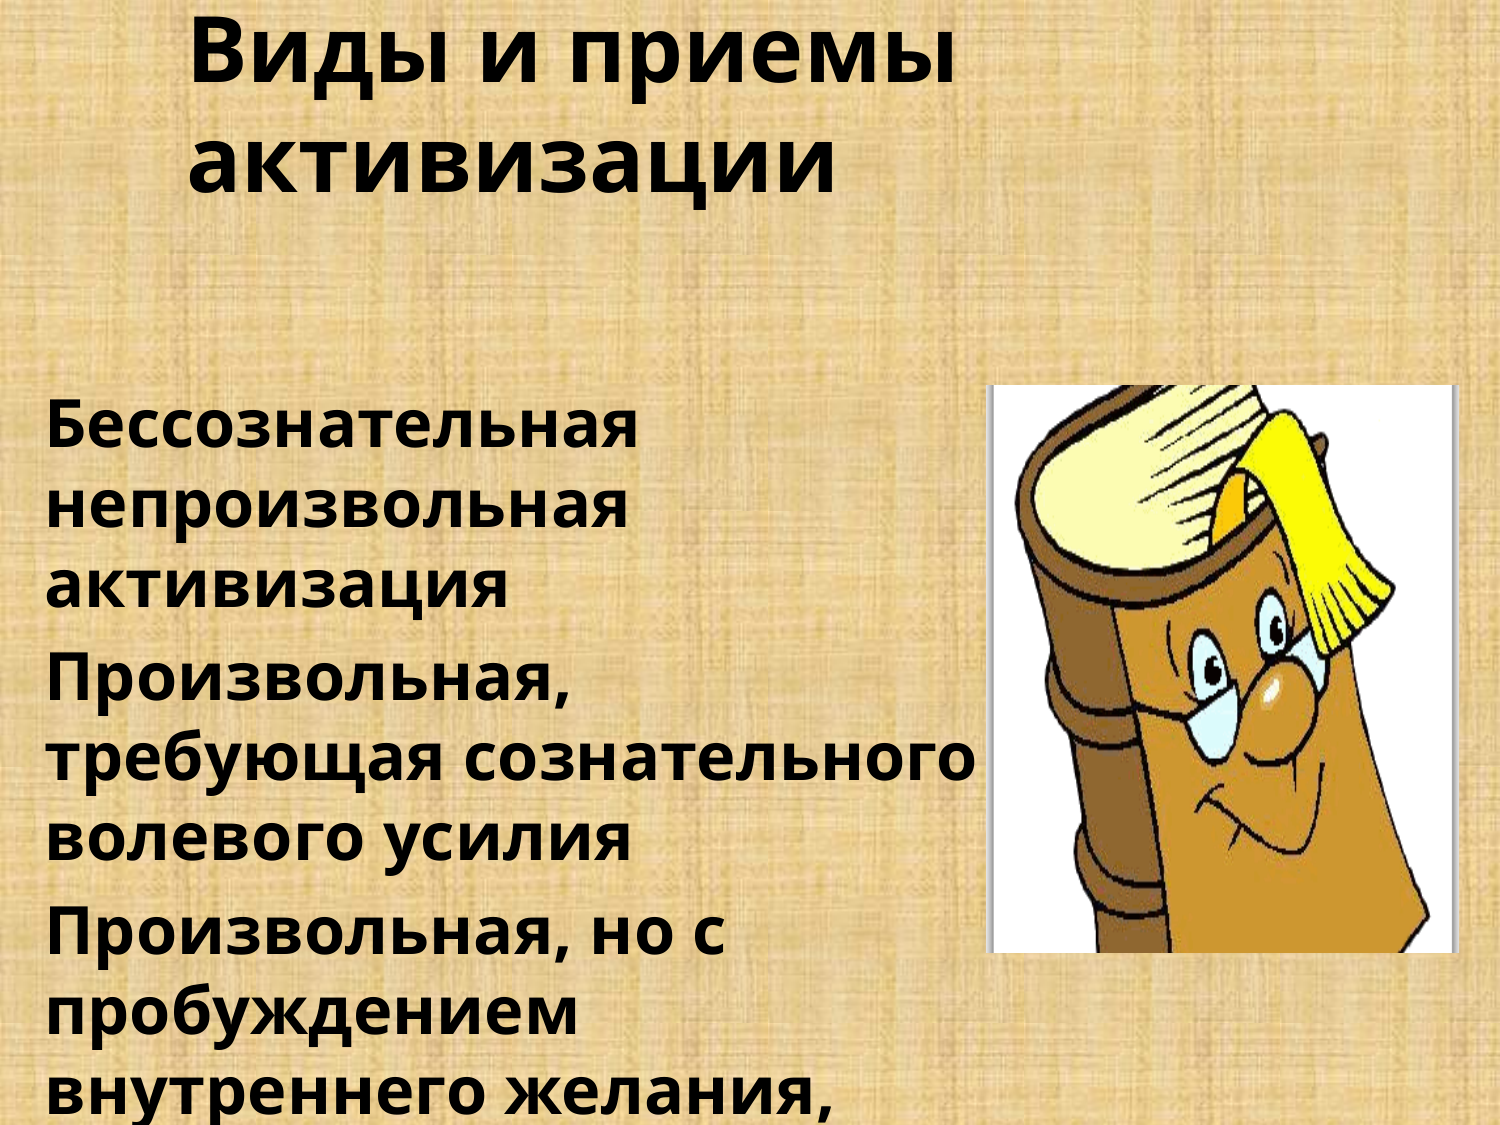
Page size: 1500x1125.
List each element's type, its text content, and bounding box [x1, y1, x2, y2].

list Бессознательная непроизвольная активизация Произвольная, требующая сознательного волевого усилия Произвольная, но с пробуждением внутреннего желания, инициативы. [29, 373, 999, 988]
picture [0, 0, 1500, 1125]
title Виды и приемы активизации [171, 30, 1412, 219]
